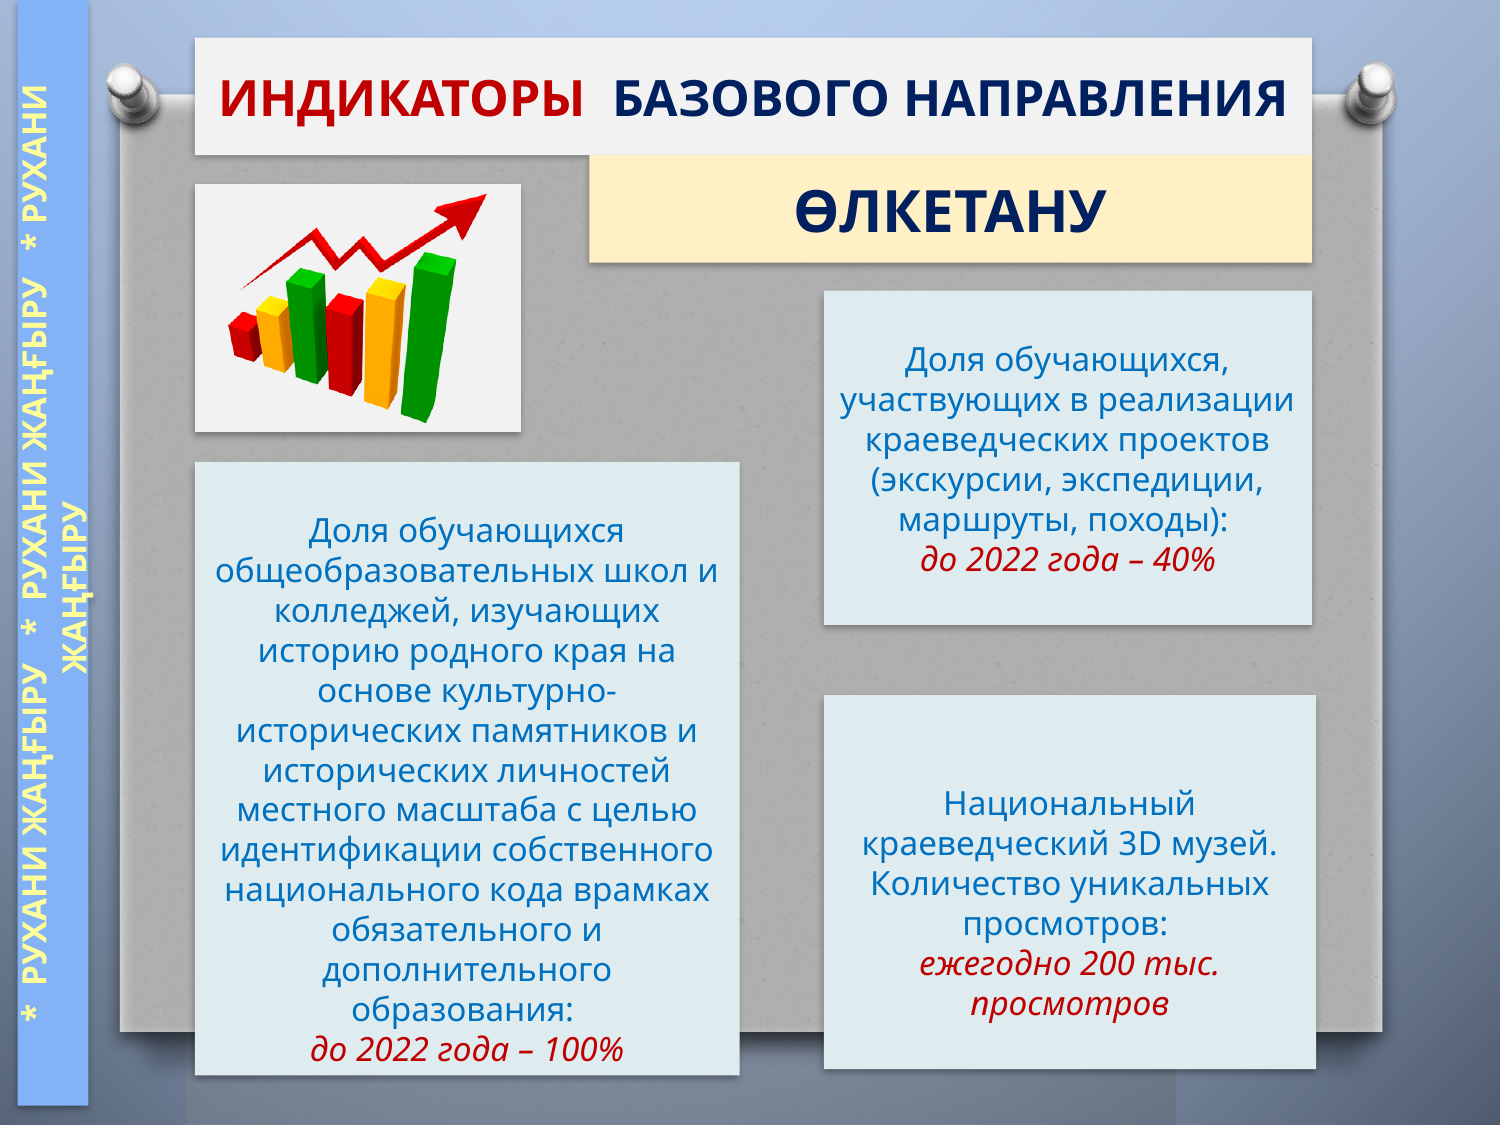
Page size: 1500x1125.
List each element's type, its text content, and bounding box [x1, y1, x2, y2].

text_box ИНДИКАТОРЫ БАЗОВОГО НАПРАВЛЕНИЯ [193, 36, 1313, 157]
picture [90, 29, 193, 153]
text_box * РУХАНИ ЖАҢҒЫРУ * РУХАНИ ЖАҢҒЫРУ * РУХАНИ ЖАҢҒЫРУ [16, 0, 90, 1107]
text_box Доля обучающихся общеобразовательных школ и колледжей, изучающих историю родного края на основе культурно-исторических памятников и исторических личностей местного масштаба с целью идентификации собственного национального кода врамках обязательного и дополнительного образования: до 2022 года – 100% [194, 461, 740, 1076]
text_box Доля обучающихся, участвующих в реализации краеведческих проектов (экскурсии, экспедиции, маршруты, походы): до 2022 года – 40% [823, 290, 1312, 625]
text_box ӨЛКЕТАНУ [588, 154, 1313, 264]
picture [1317, 35, 1439, 156]
picture [194, 183, 522, 433]
text_box Национальный краеведческий 3D музей. Количество уникальных просмотров: ежегодно 200 тыс. просмотров [823, 695, 1317, 1070]
